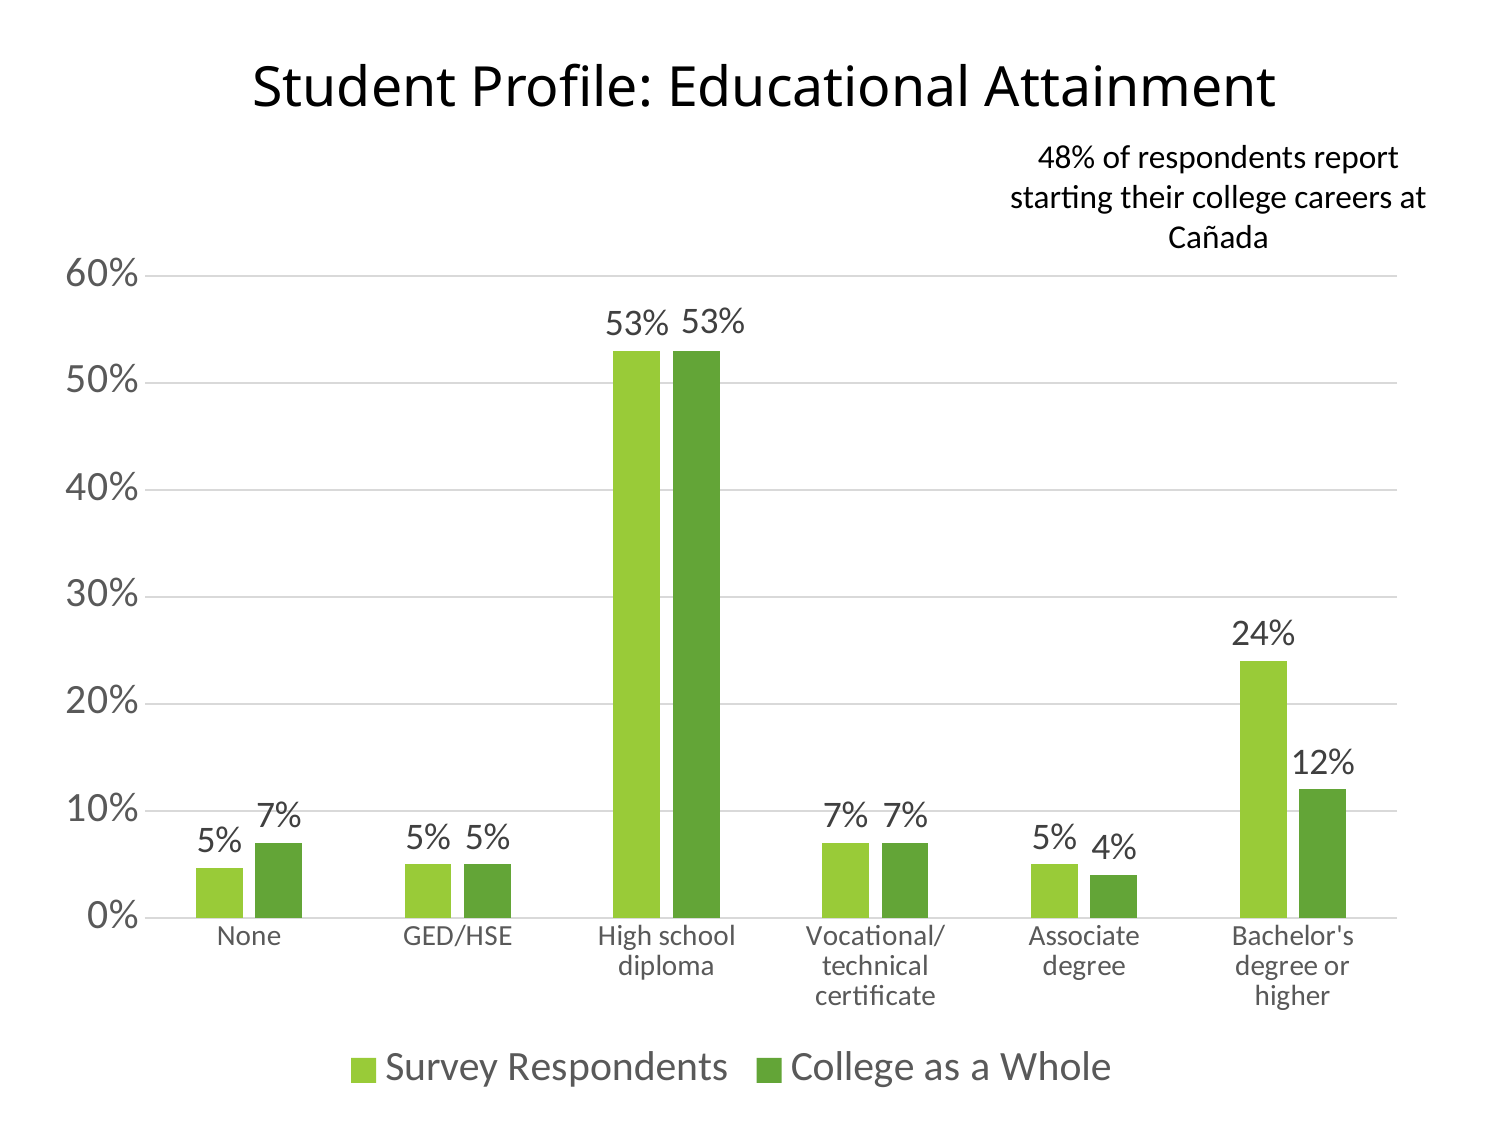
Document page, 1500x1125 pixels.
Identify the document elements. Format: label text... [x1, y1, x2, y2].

title Student Profile: Educational Attainment [237, 50, 1300, 127]
chart [37, 237, 1425, 1100]
text_box 48% of respondents report starting their college careers at Cañada [987, 128, 1450, 263]
